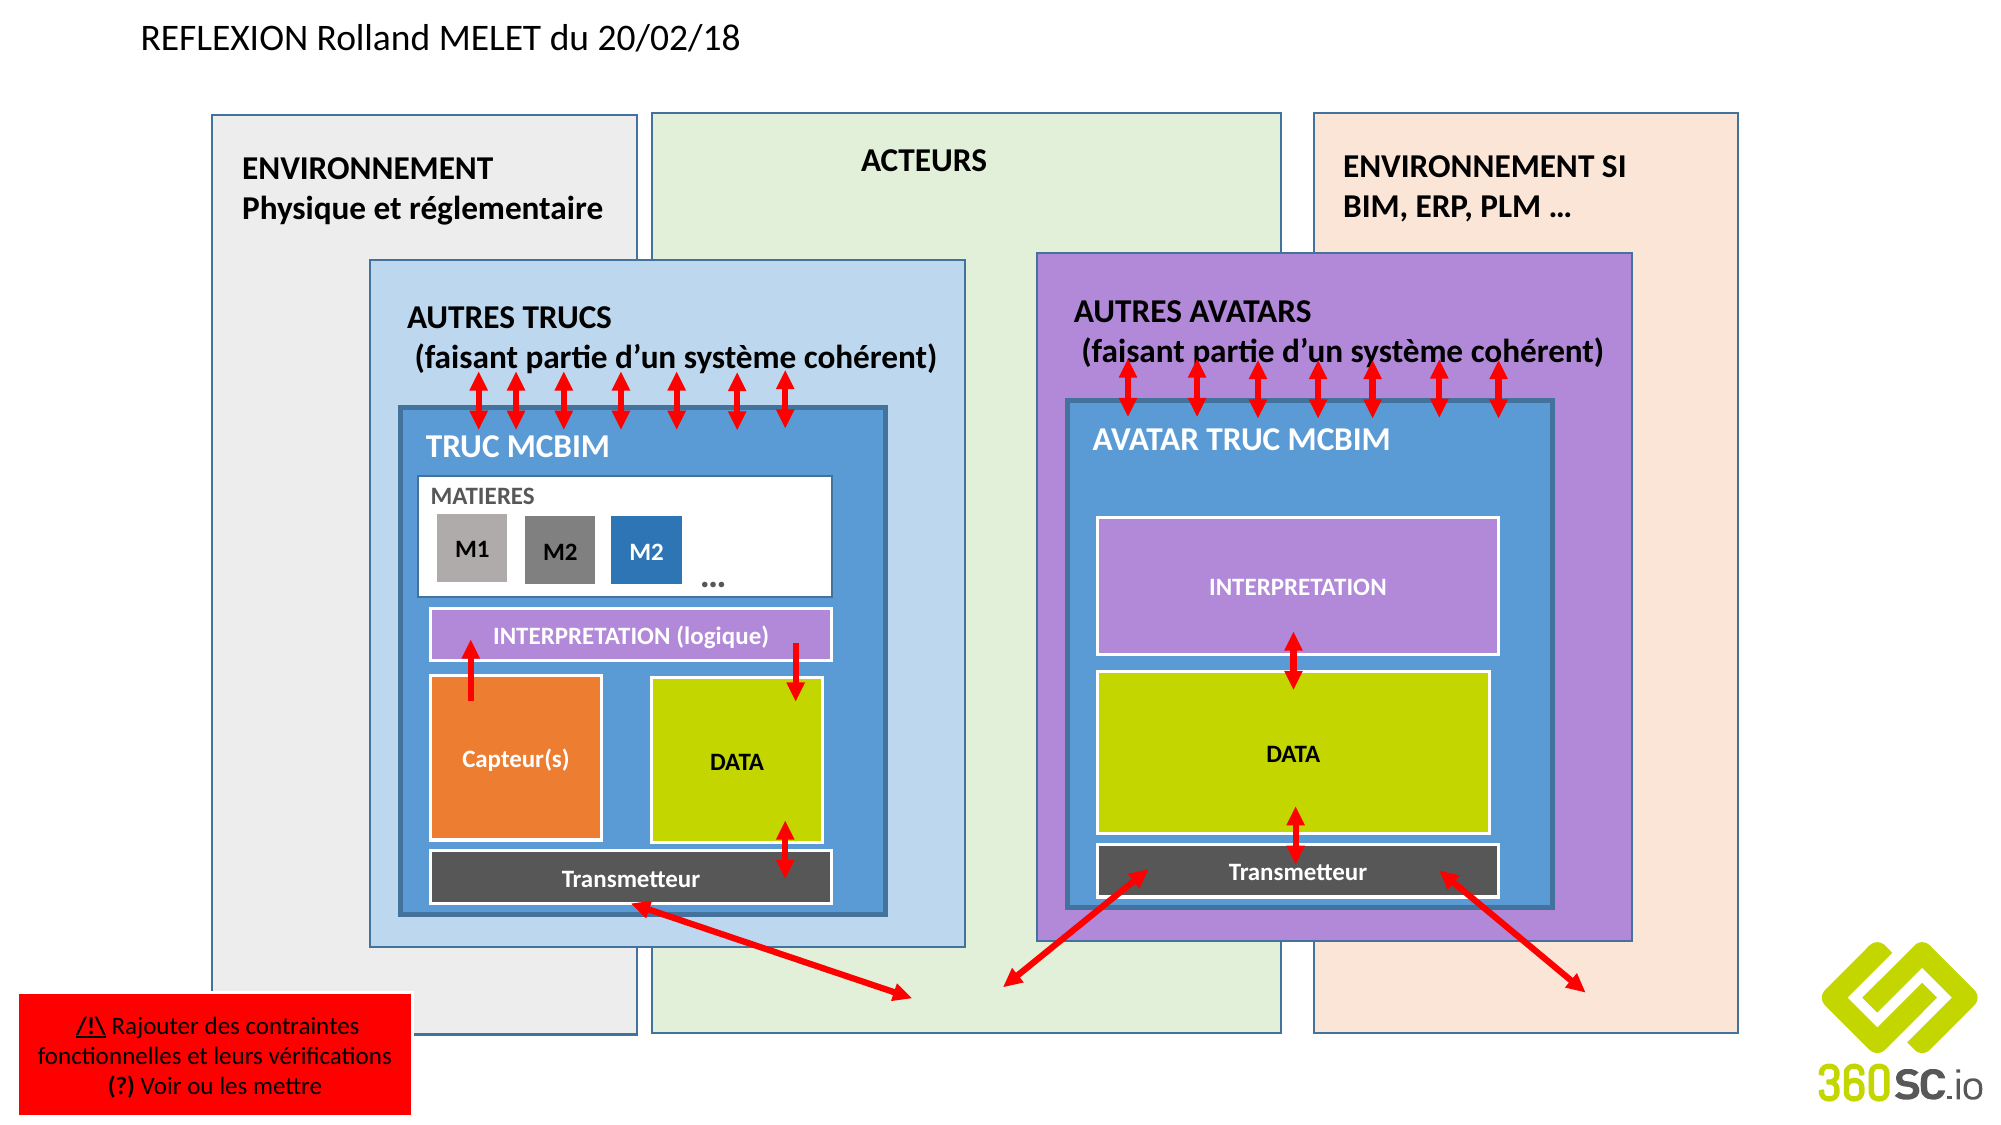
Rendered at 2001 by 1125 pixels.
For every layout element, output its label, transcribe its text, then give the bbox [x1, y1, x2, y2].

text_box … [685, 542, 742, 603]
text_box M1 [434, 511, 511, 585]
text_box ACTEURS [846, 131, 1003, 186]
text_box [631, 903, 912, 999]
text_box MATIERES [415, 472, 550, 517]
text_box AVATAR TRUC MCBIM [1077, 410, 1490, 465]
text_box ENVIRONNEMENT Physique et réglementaire [227, 138, 619, 234]
text_box DATA [1096, 670, 1491, 835]
text_box [1149, 899, 1439, 909]
text_box Transmetteur [1096, 843, 1500, 899]
text_box [417, 475, 833, 598]
text_box [1066, 400, 1554, 870]
text_box AUTRES TRUCS (faisant partie d’un système cohérent) [392, 288, 961, 383]
text_box Capteur(s) [429, 674, 603, 842]
text_box TRUC MCBIM [411, 416, 662, 472]
text_box AUTRES AVATARS (faisant partie d’un système cohérent) [1059, 281, 1628, 377]
text_box M2 [522, 513, 599, 587]
text_box DATA [650, 676, 824, 844]
text_box Transmetteur [429, 849, 833, 905]
text_box INTERPRETATION [1096, 516, 1500, 656]
text_box ENVIRONNEMENT SI BIM, ERP, PLM … [1328, 136, 1642, 232]
text_box [651, 112, 1282, 1034]
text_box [1439, 870, 1586, 993]
text_box /!\ Rajouter des contraintes fonctionnelles et leurs vérifications (?) Voir ou les mettre [16, 991, 414, 1118]
text_box [1313, 112, 1739, 1034]
text_box [211, 114, 638, 1036]
text_box [369, 259, 966, 948]
text_box INTERPRETATION (logique) [429, 607, 833, 662]
text_box M2 [608, 513, 685, 587]
text_box REFLEXION Rolland MELET du 20/02/18 [125, 5, 770, 66]
text_box [1036, 252, 1633, 942]
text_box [1003, 869, 1149, 987]
picture [1815, 942, 1983, 1116]
text_box [399, 406, 887, 915]
